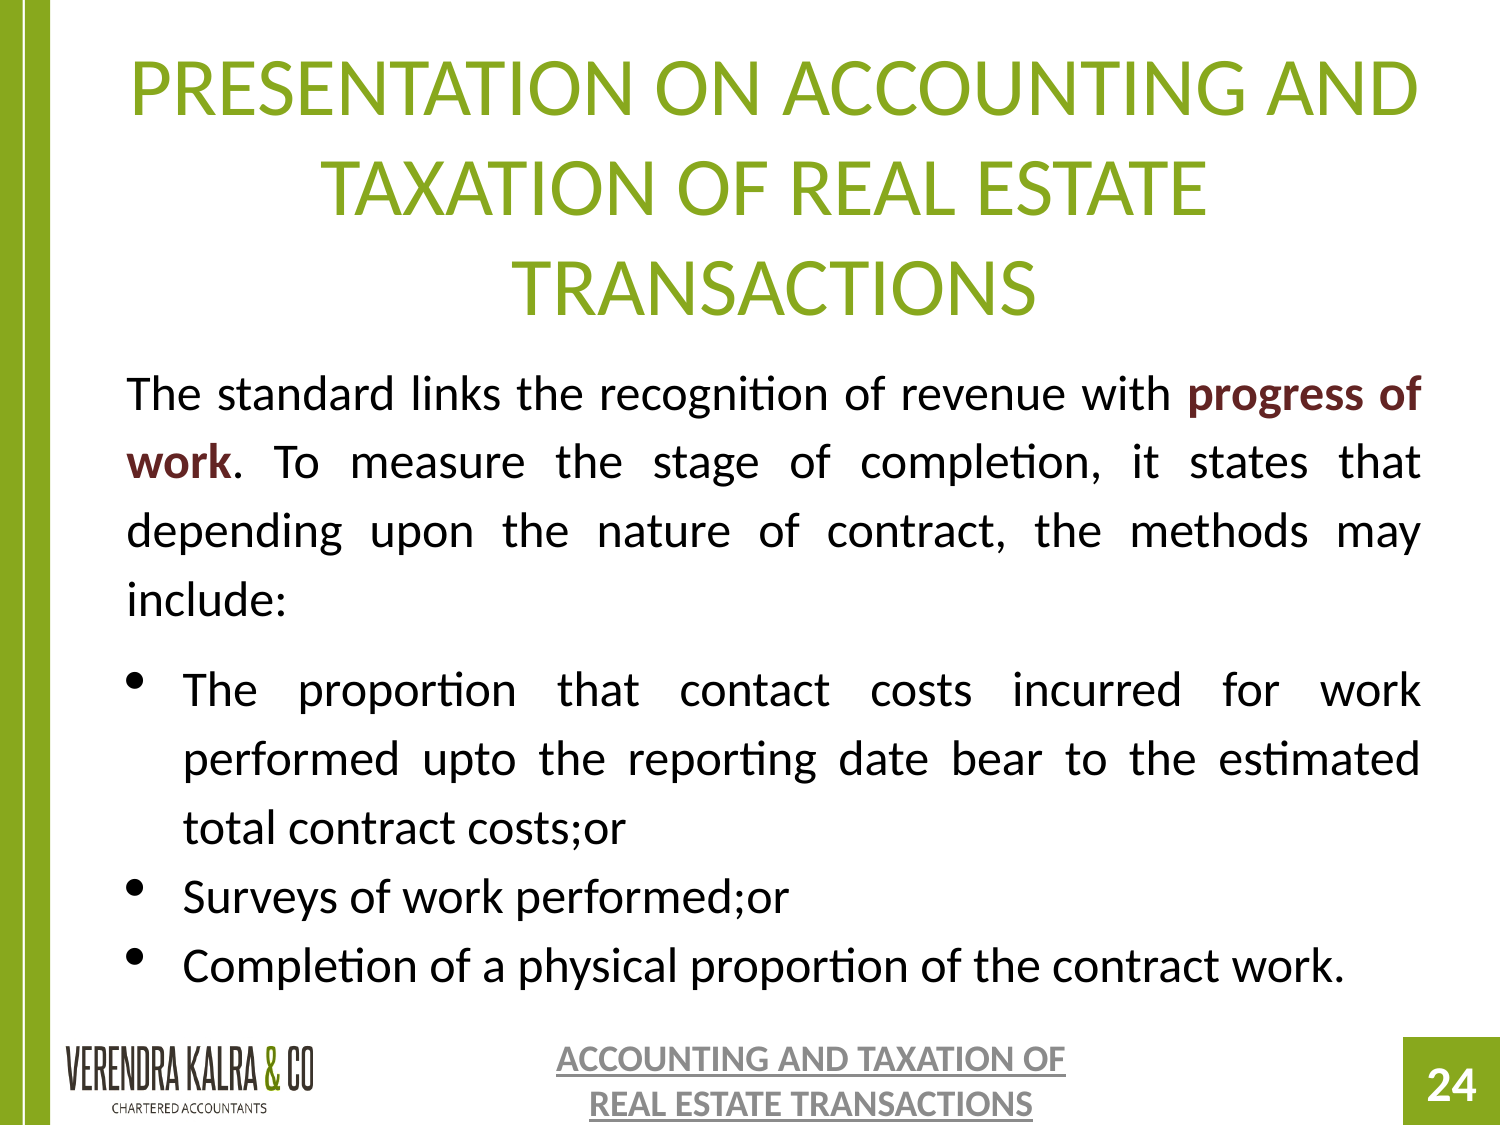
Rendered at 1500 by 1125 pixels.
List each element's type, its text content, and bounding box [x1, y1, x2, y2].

picture [62, 1037, 313, 1125]
text_box [0, 0, 23, 1125]
text_box The standard links the recognition of revenue with progress of work. To measure the stage of completion, it states that depending upon the nature of contract, the methods may include: The proportion that contact costs incurred for work performed upto the reporting date bear to the estimated total contract costs;or Surveys of work performed;or Completion of a physical proportion of the contract work. [111, 343, 1437, 1000]
slide_number 24 [1403, 1037, 1500, 1125]
text_box PRESENTATION ON ACCOUNTING AND TAXATION OF REAL ESTATE TRANSACTIONS [62, 24, 1488, 340]
footer ACCOUNTING AND TAXATION OF REAL ESTATE TRANSACTIONS [533, 1036, 1090, 1122]
text_box [24, 0, 51, 1125]
